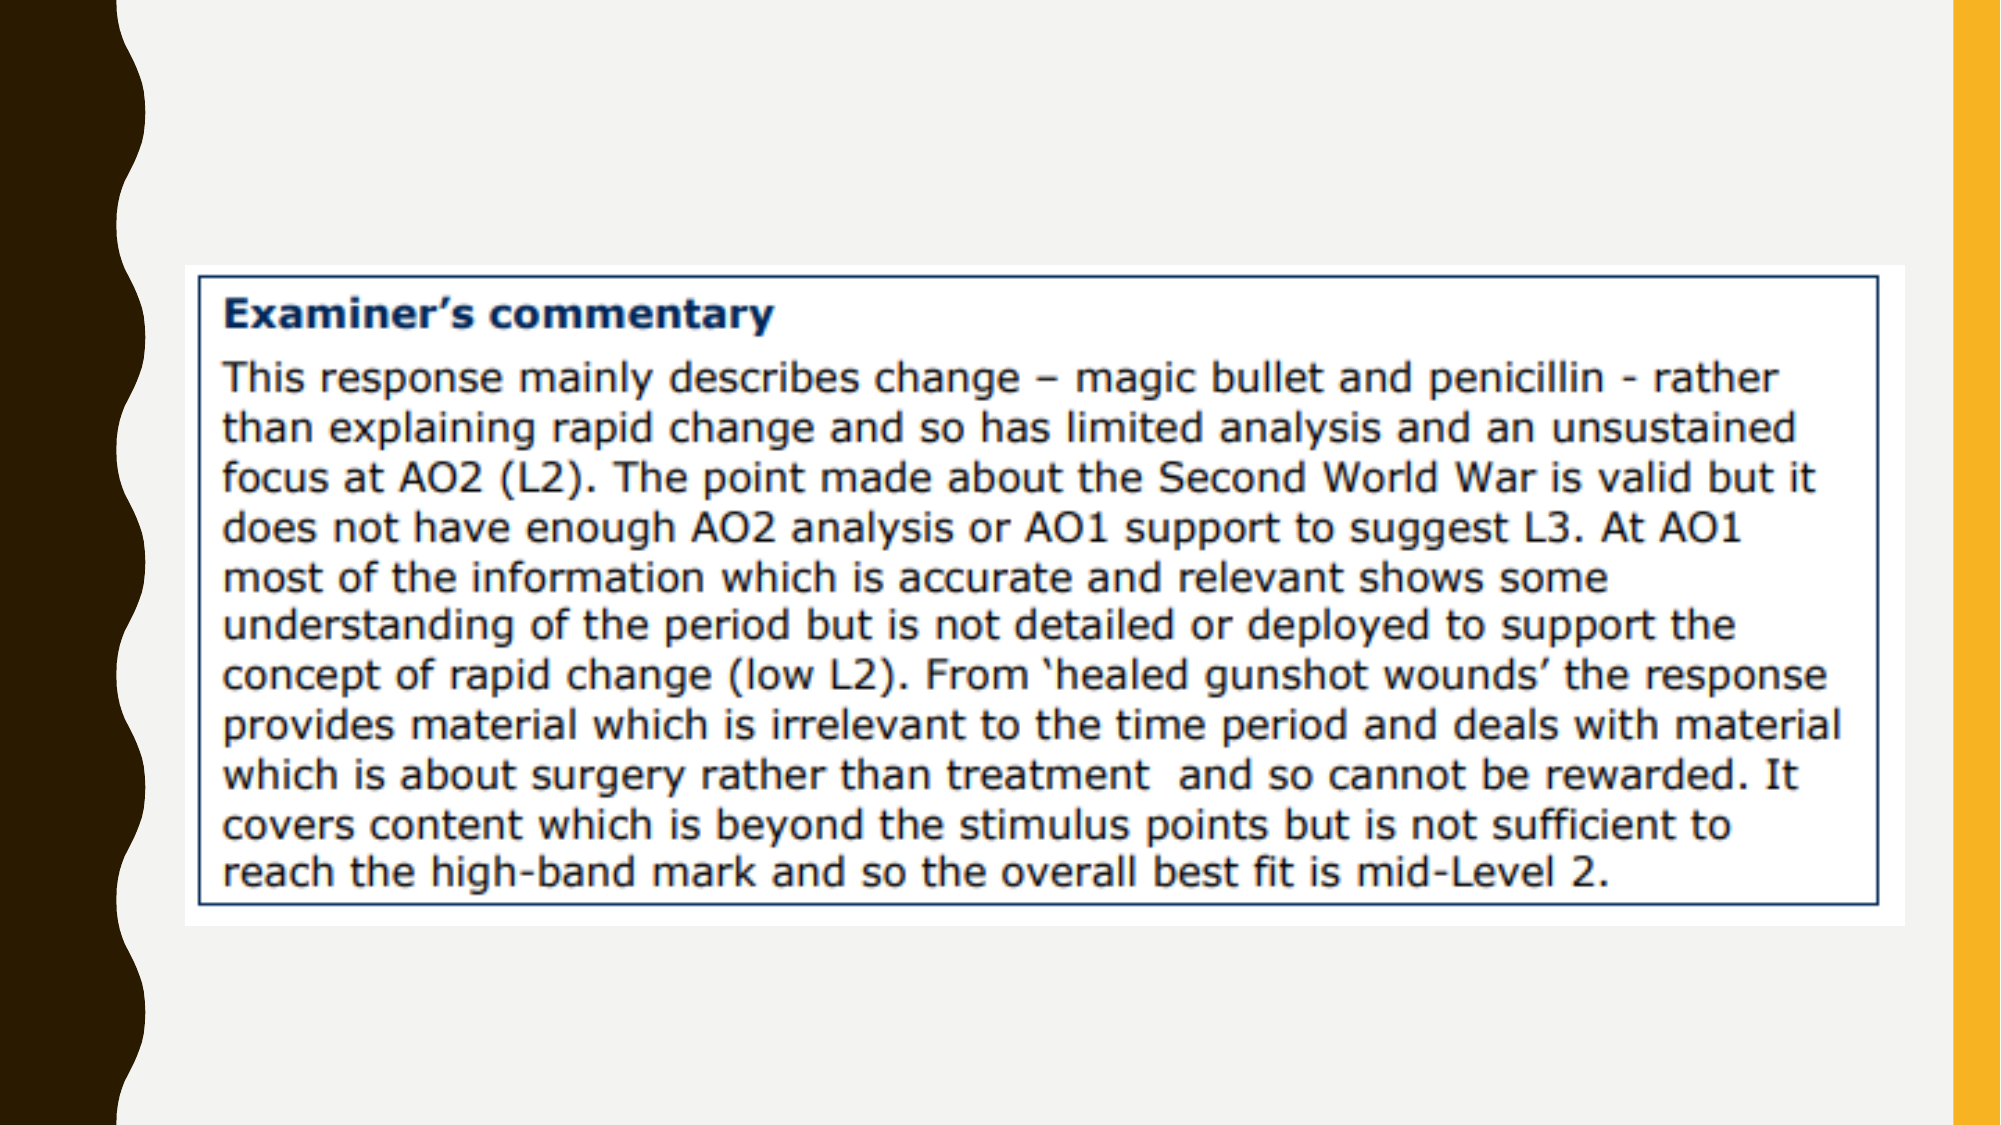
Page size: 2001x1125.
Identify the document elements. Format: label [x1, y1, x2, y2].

picture [185, 265, 1905, 926]
